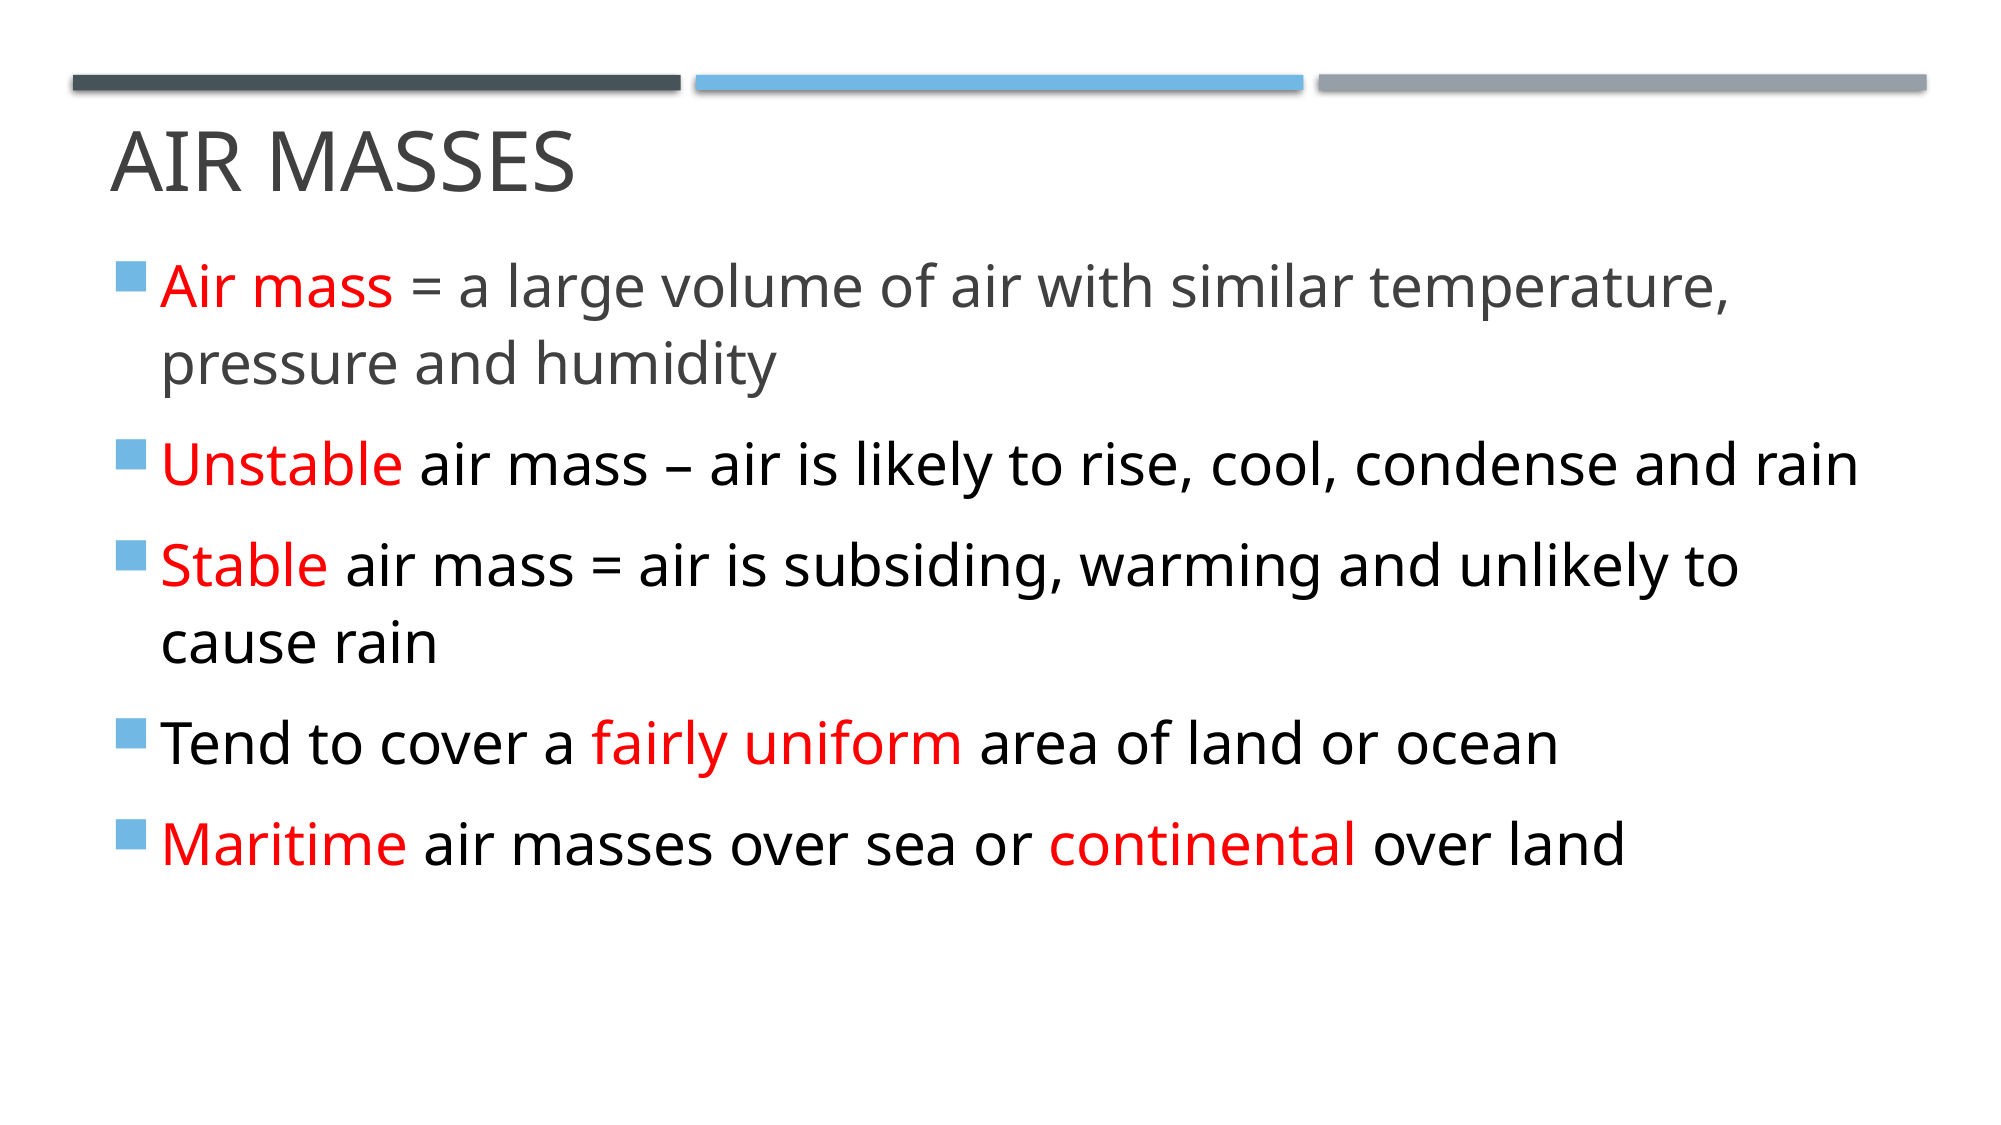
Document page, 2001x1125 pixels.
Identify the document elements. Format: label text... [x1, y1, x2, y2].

list Air mass = a large volume of air with similar temperature, pressure and humidity Unstable air mass – air is likely to rise, cool, condense and rain Stable air mass = air is subsiding, warming and unlikely to cause rain Tend to cover a fairly uniform area of land or ocean Maritime air masses over sea or continental over land [95, 234, 1905, 981]
title AIR masses [95, 93, 1905, 216]
